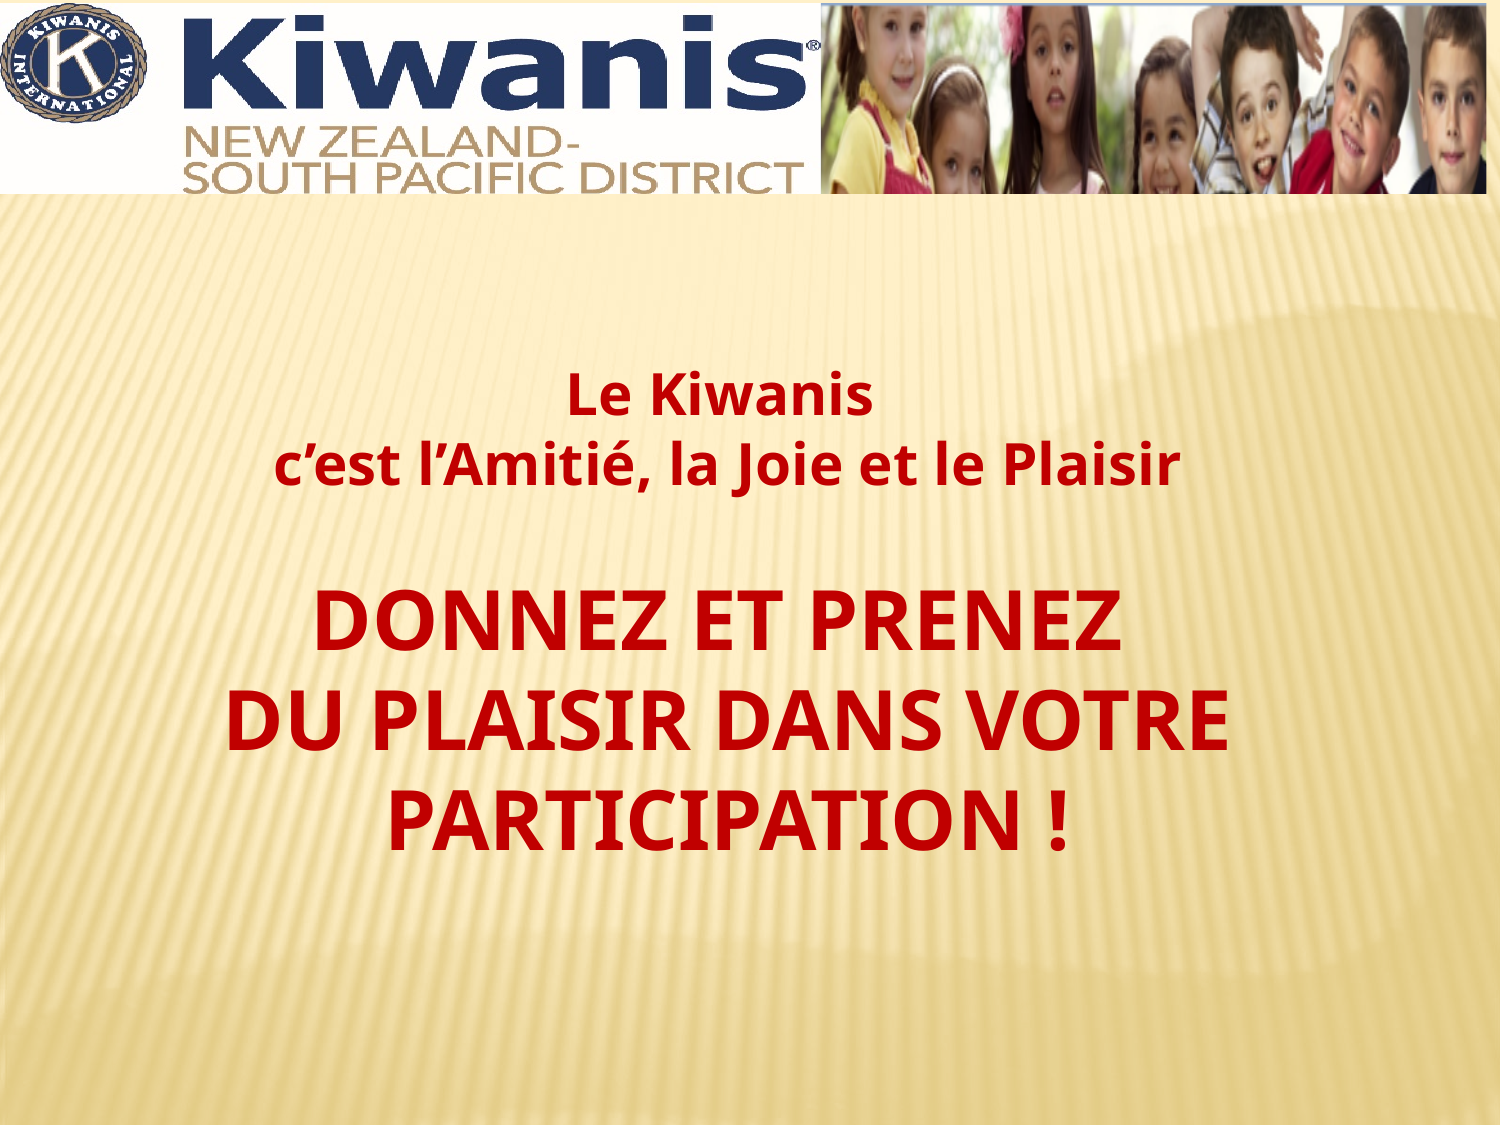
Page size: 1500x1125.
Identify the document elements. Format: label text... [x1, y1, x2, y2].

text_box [0, 2, 1487, 194]
text_box Le Kiwanis c’est l’Amitié, la Joie et le Plaisir DONNEZ ET PRENEZ DU PLAISIR DANS VOTRE PARTICIPATION ! [207, 349, 1248, 875]
